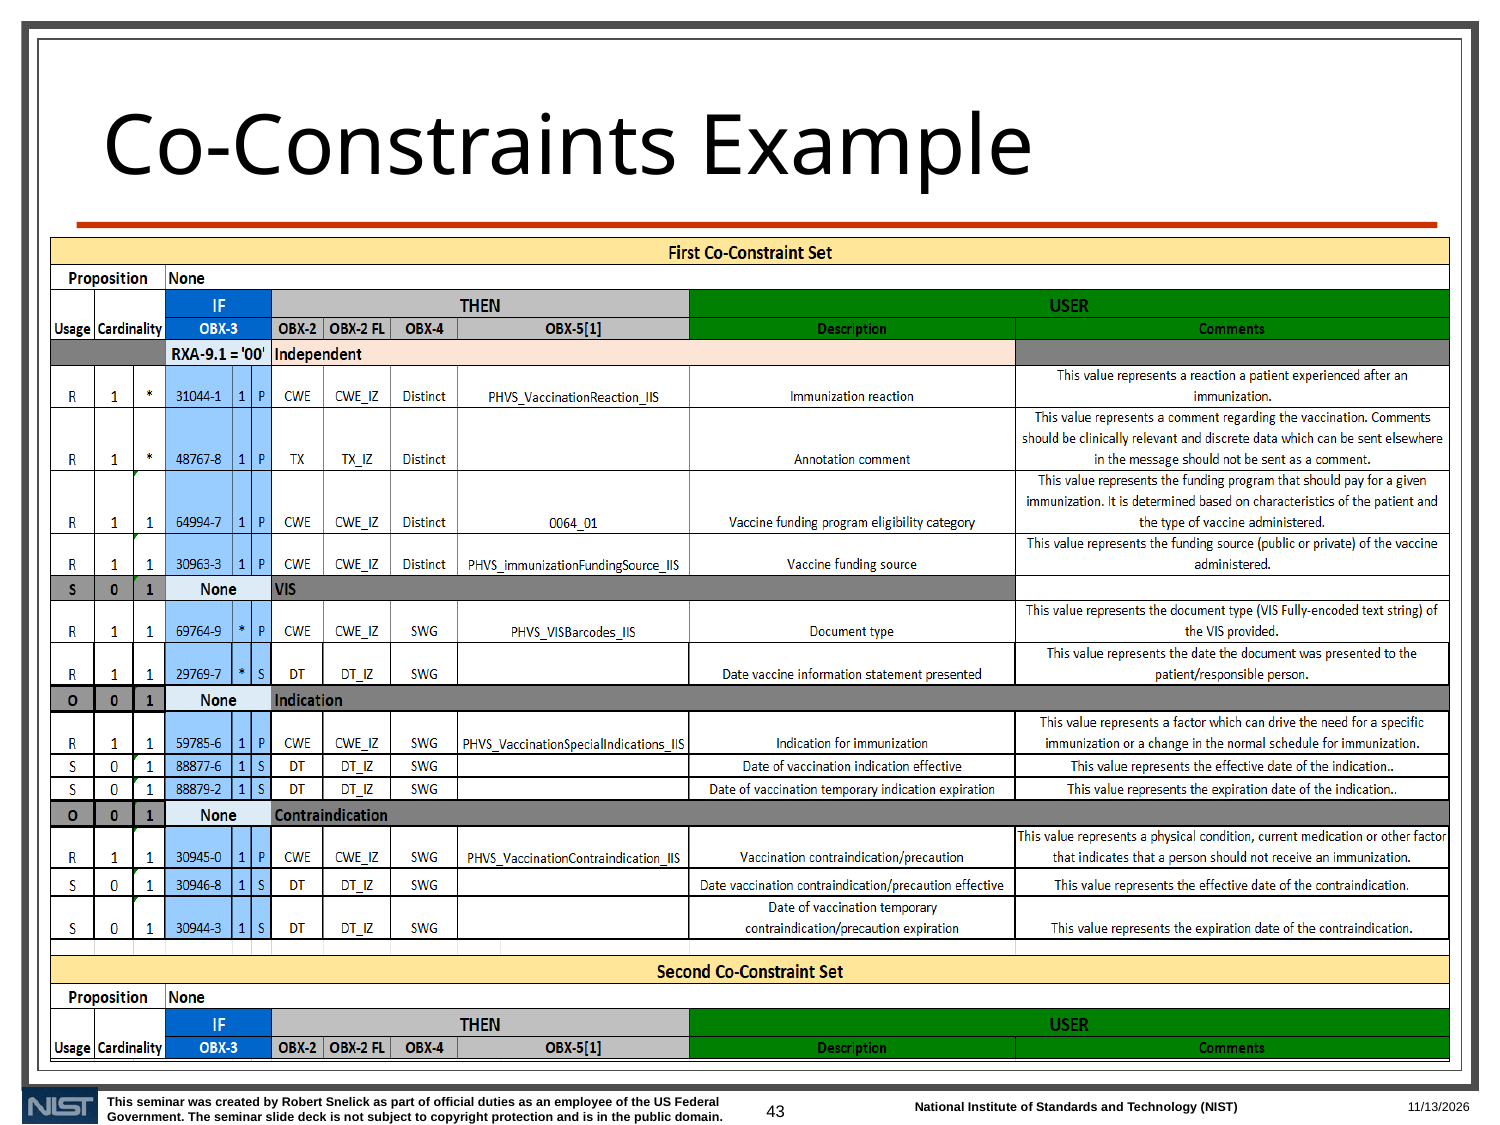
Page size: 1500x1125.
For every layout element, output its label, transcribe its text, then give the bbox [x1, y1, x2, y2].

title Co-Constraints Example [87, 62, 1426, 199]
picture [22, 1087, 98, 1124]
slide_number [1392, 1090, 1488, 1115]
slide_number 43 [712, 1071, 801, 1125]
picture [49, 237, 1451, 1062]
